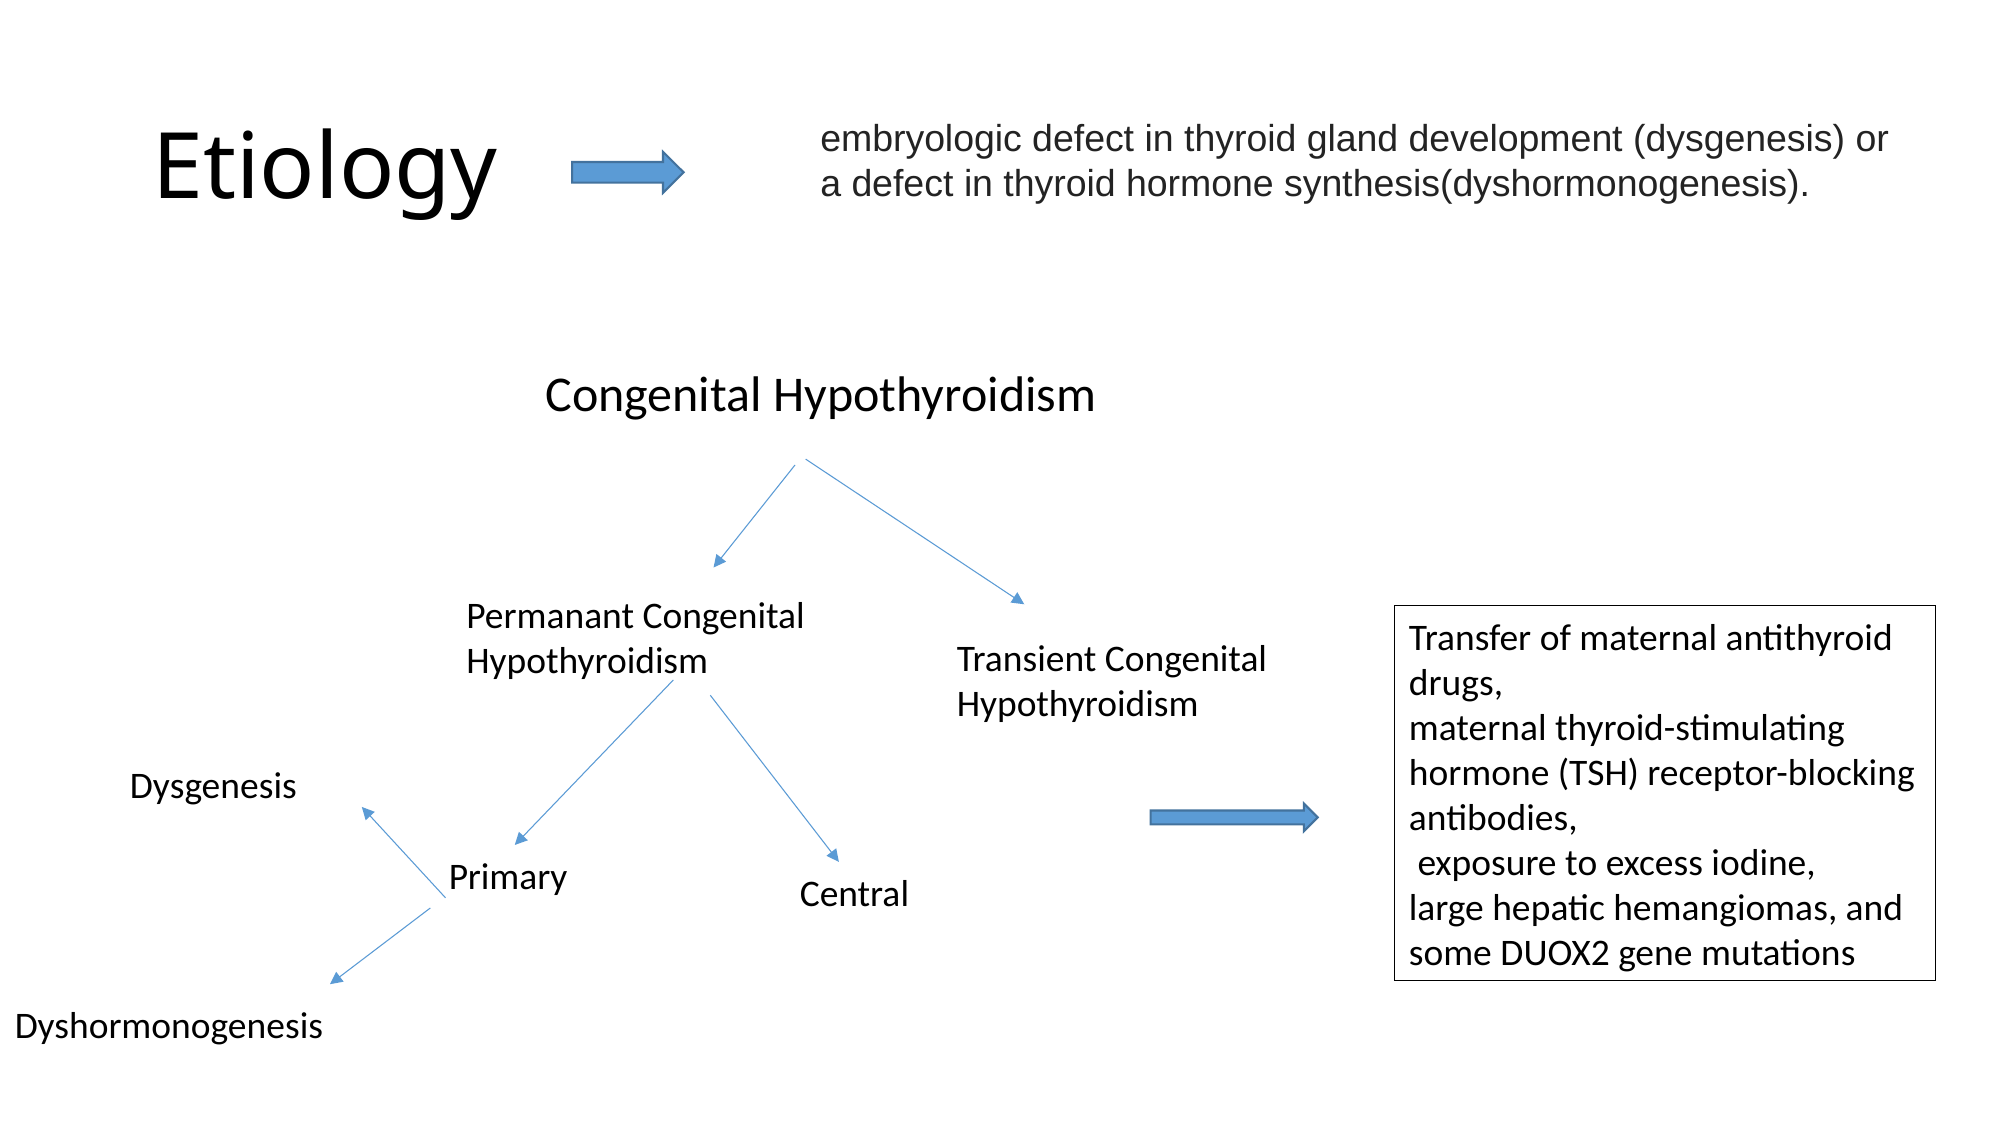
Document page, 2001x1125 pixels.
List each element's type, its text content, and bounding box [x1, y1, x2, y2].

text_box Central [784, 861, 1025, 922]
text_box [329, 907, 431, 985]
text_box Dyshormonogenesis [0, 993, 346, 1054]
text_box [805, 459, 1025, 605]
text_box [361, 806, 446, 898]
text_box [571, 149, 686, 196]
text_box Congenital Hypothyroidism [530, 353, 1430, 429]
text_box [713, 464, 795, 568]
text_box [1149, 801, 1320, 834]
title Etiology [137, 59, 1863, 278]
text_box Dysgenesis [115, 753, 398, 814]
text_box embryologic defect in thyroid gland development (dysgenesis) or a defect in thyroid hormone synthesis(dyshormonogenesis). [805, 106, 1947, 212]
text_box Primary [434, 844, 674, 905]
text_box Transient Congenital Hypothyroidism [942, 626, 1394, 732]
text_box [514, 679, 674, 845]
text_box Permanant Congenital Hypothyroidism [451, 583, 1016, 689]
text_box Transfer of maternal antithyroid drugs, maternal thyroid-stimulating hormone (TSH) receptor-blocking antibodies, exposure to excess iodine, large hepatic hemangiomas, and some DUOX2 gene mutations [1394, 605, 1936, 981]
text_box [710, 695, 839, 862]
